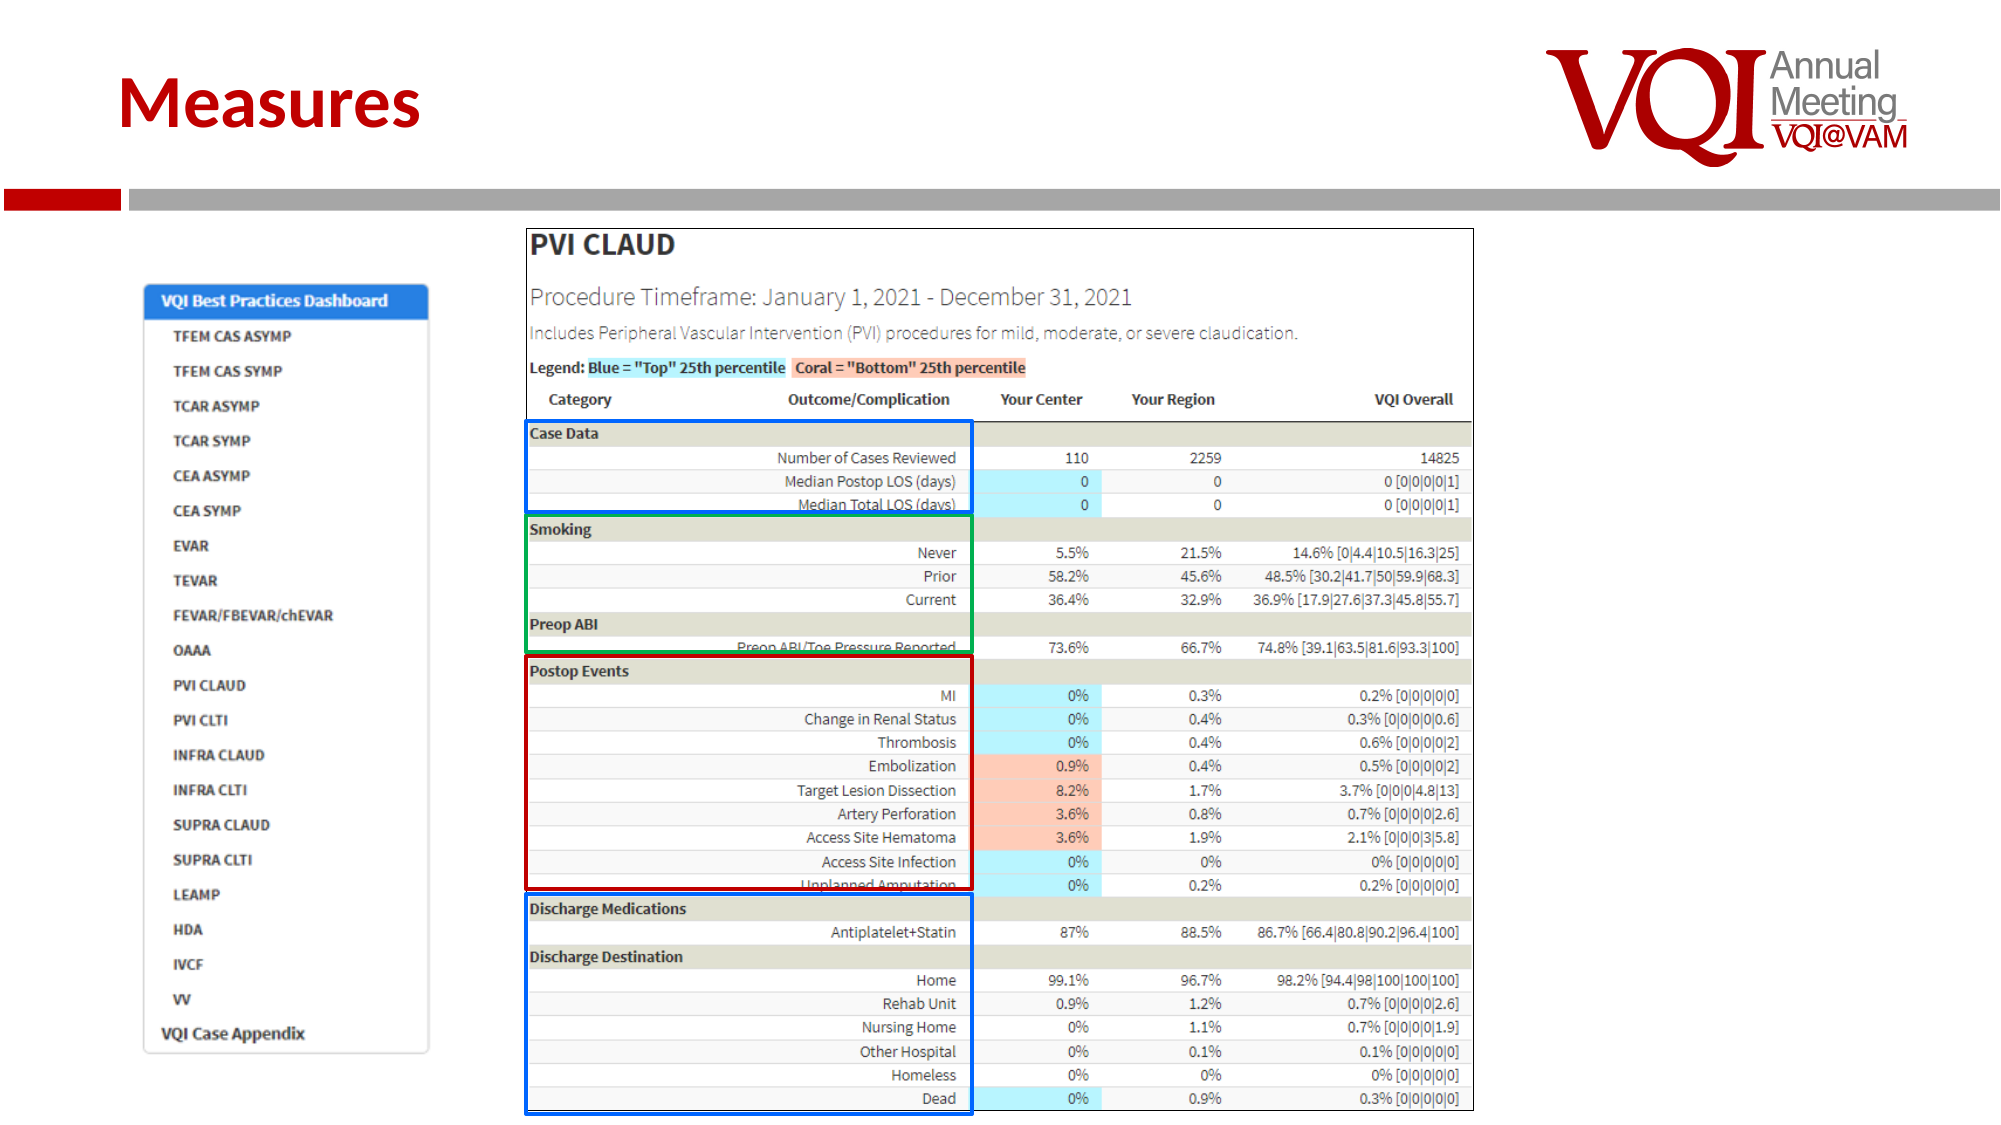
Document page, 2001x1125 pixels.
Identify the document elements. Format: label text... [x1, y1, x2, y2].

picture [1546, 48, 1907, 167]
title Measures [72, 31, 1467, 165]
picture [136, 279, 435, 1060]
picture [525, 228, 1474, 1111]
